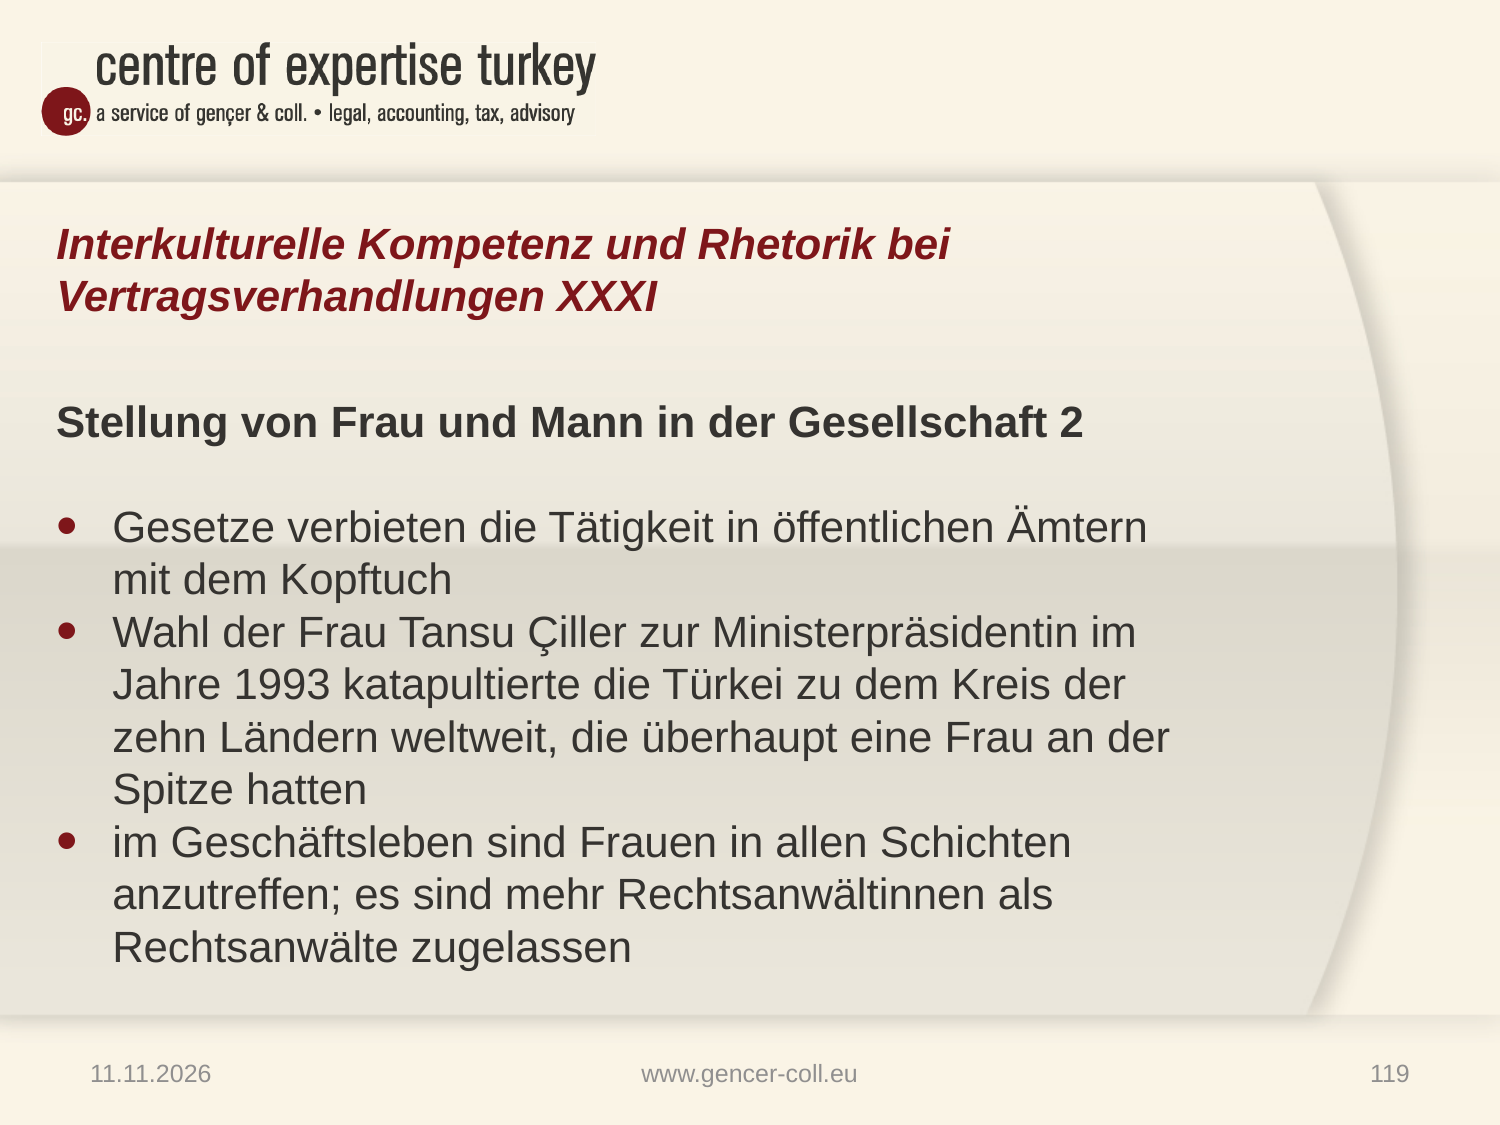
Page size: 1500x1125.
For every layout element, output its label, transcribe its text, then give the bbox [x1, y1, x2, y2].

list Stellung von Frau und Mann in der Gesellschaft 2 Gesetze verbieten die Tätigkeit in öffentlichen Ämtern mit dem Kopftuch Wahl der Frau Tansu Çiller zur Ministerpräsidentin im Jahre 1993 katapultierte die Türkei zu dem Kreis der zehn Ländern weltweit, die überhaupt eine Frau an der Spitze hatten im Geschäftsleben sind Frauen in allen Schichten anzutreffen; es sind mehr Rechtsanwältinnen als Rechtsanwälte zugelassen [41, 326, 1223, 988]
title Interkulturelle Kompetenz und Rhetorik bei Vertragsverhandlungen XXXI [41, 208, 1223, 279]
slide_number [75, 1042, 425, 1103]
slide_number 119 [1074, 1042, 1425, 1103]
picture [0, 0, 1500, 1125]
footer www.gencer-coll.eu [512, 1042, 988, 1103]
